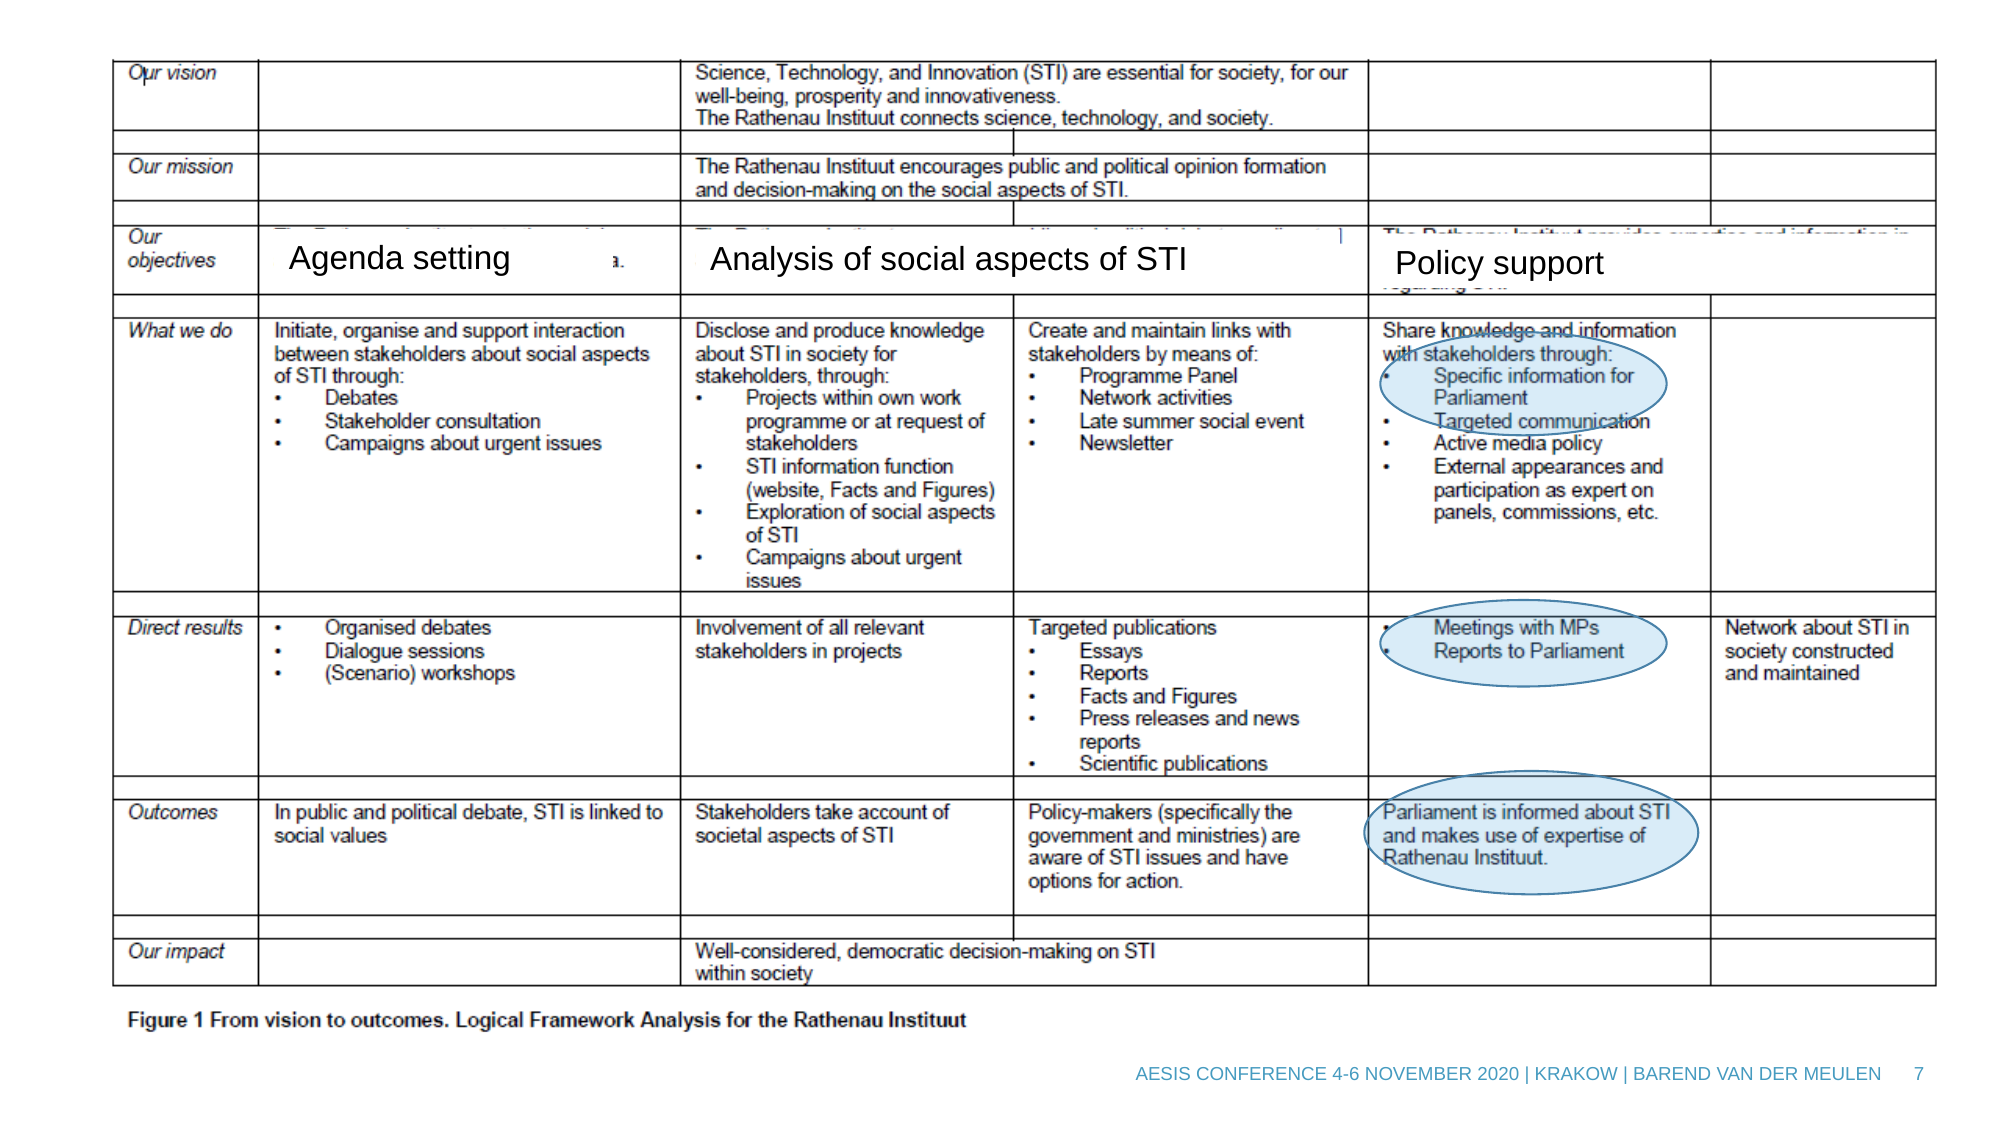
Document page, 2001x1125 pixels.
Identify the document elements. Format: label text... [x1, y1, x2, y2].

text_box AESIS CONFERENCE 4-6 NOVEMBER 2020 | KRAKOW | BAREND VAN DER MEULEN [1120, 1054, 1907, 1115]
text_box 7 [1898, 1043, 1957, 1103]
picture [35, 22, 1962, 1043]
